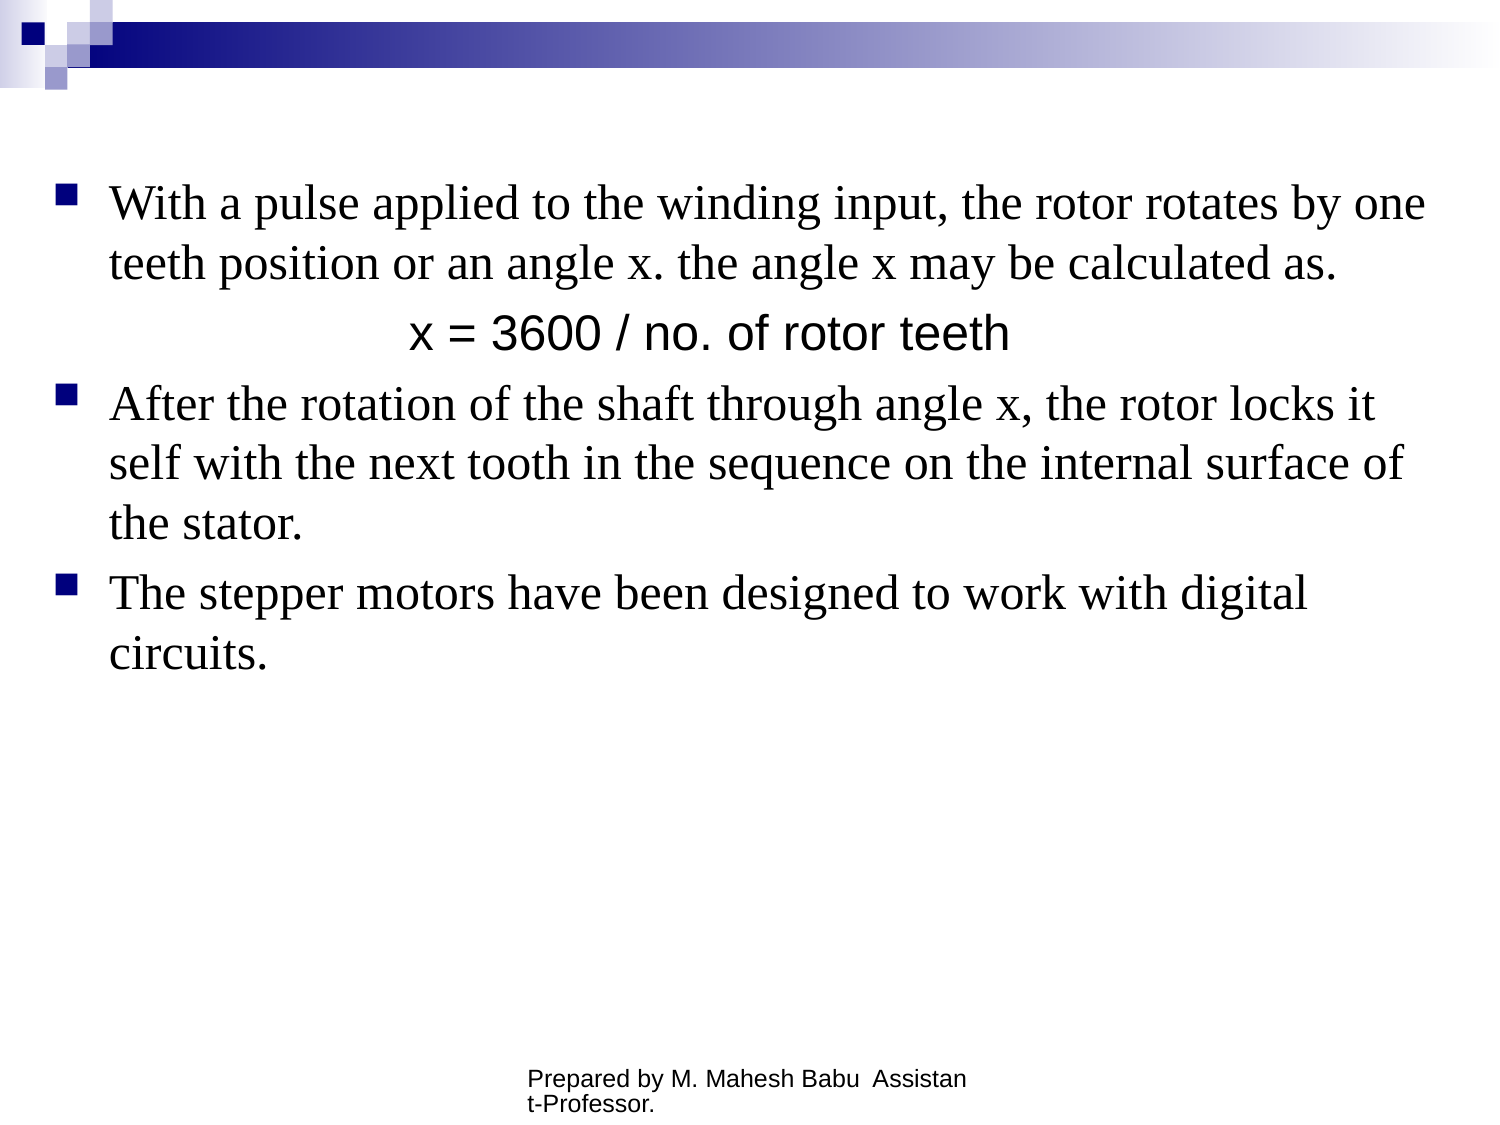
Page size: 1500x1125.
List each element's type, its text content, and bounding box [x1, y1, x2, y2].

footer Prepared by M. Mahesh Babu Assistant-Professor. [512, 1024, 988, 1101]
list With a pulse applied to the winding input, the rotor rotates by one teeth position or an angle x. the angle x may be calculated as. x = 3600 / no. of rotor teeth After the rotation of the shaft through angle x, the rotor locks it self with the next tooth in the sequence on the internal surface of the stator. The stepper motors have been designed to work with digital circuits. [37, 162, 1463, 963]
